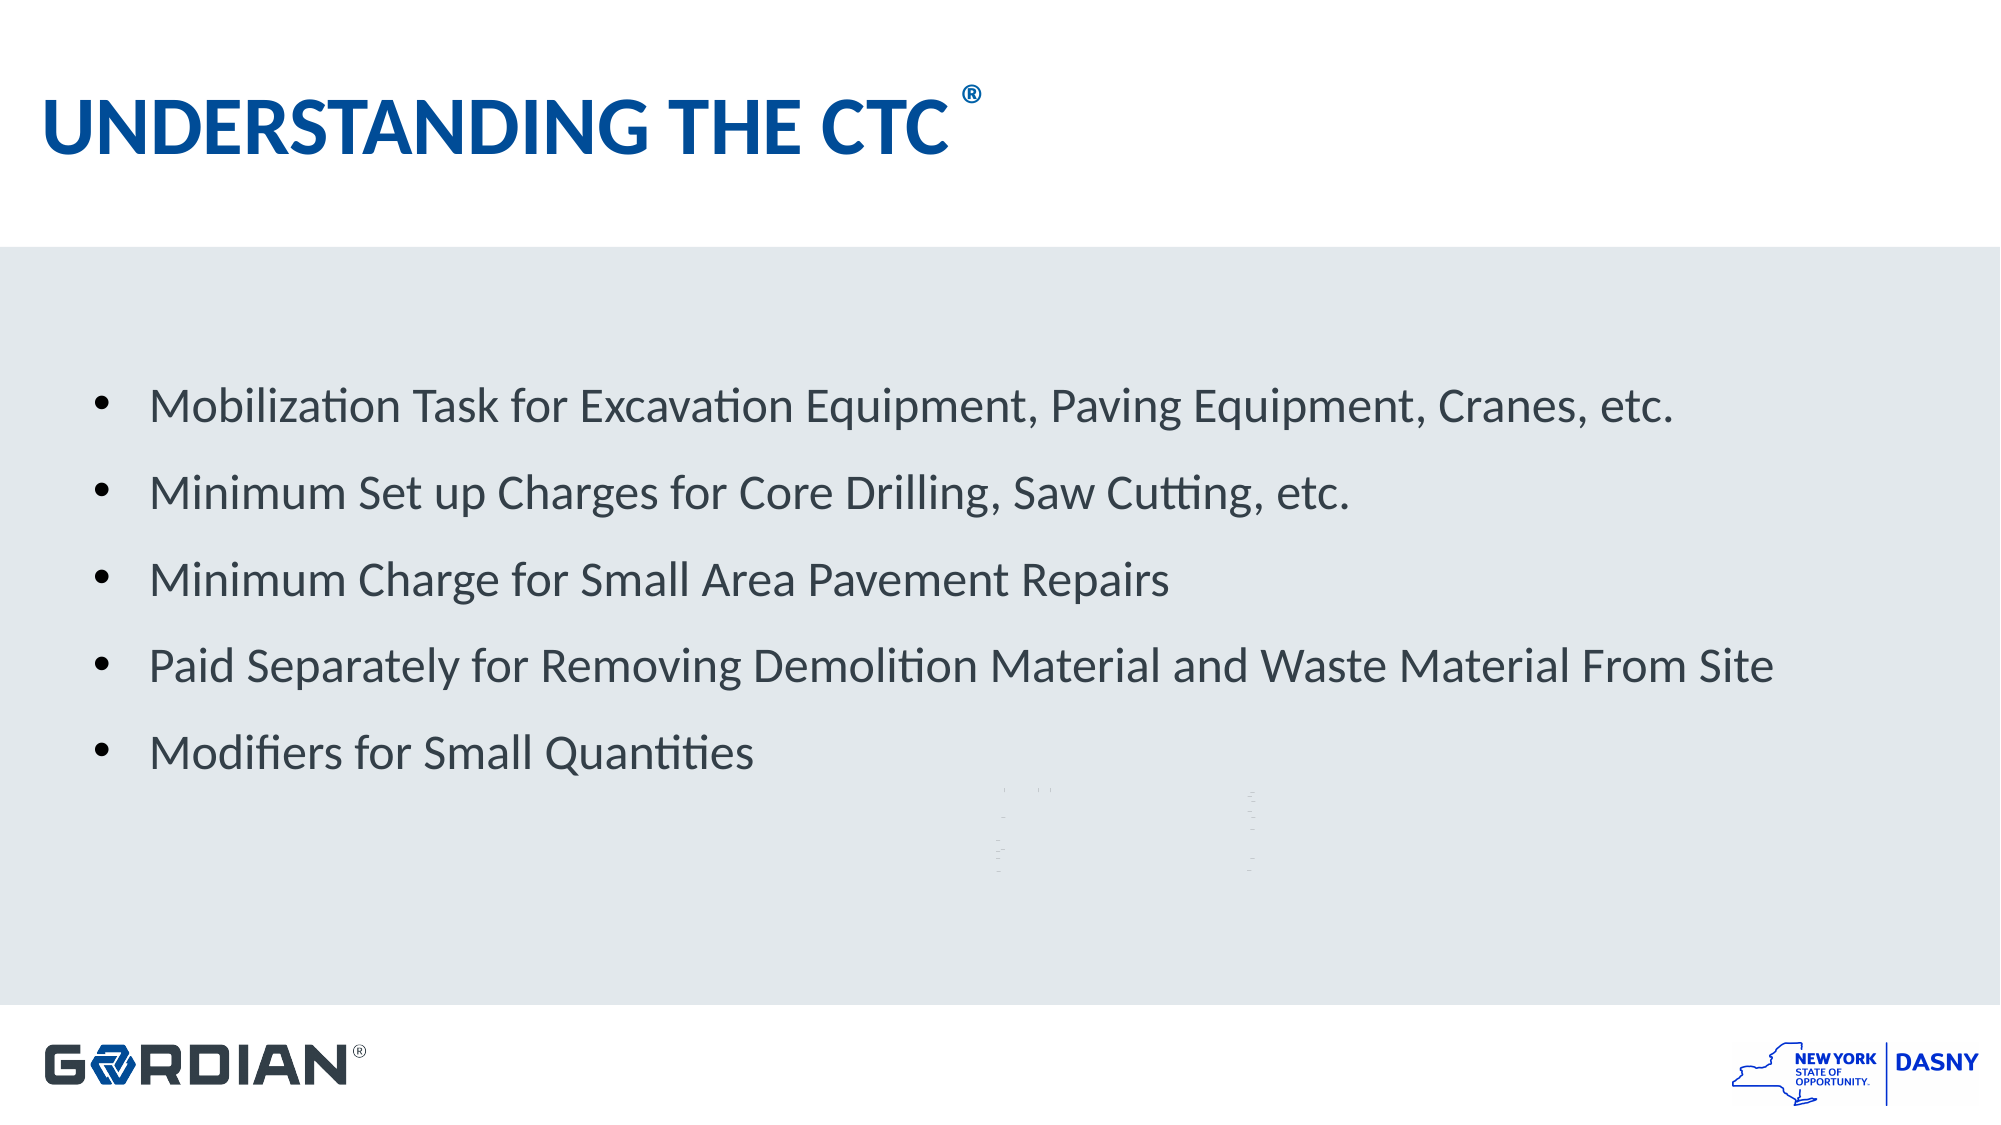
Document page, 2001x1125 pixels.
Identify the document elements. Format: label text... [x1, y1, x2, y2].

text_box Mobilization Task for Excavation Equipment, Paving Equipment, Cranes, etc. Minimum Set up Charges for Core Drilling, Saw Cutting, etc. Minimum Charge for Small Area Pavement Repairs Paid Separately for Removing Demolition Material and Waste Material From Site Modifiers for Small Quantities [78, 358, 1856, 922]
picture [1732, 1042, 1979, 1106]
picture [0, 1004, 411, 1125]
title UNDERSTANDING THE CTC ® [26, 32, 1980, 221]
